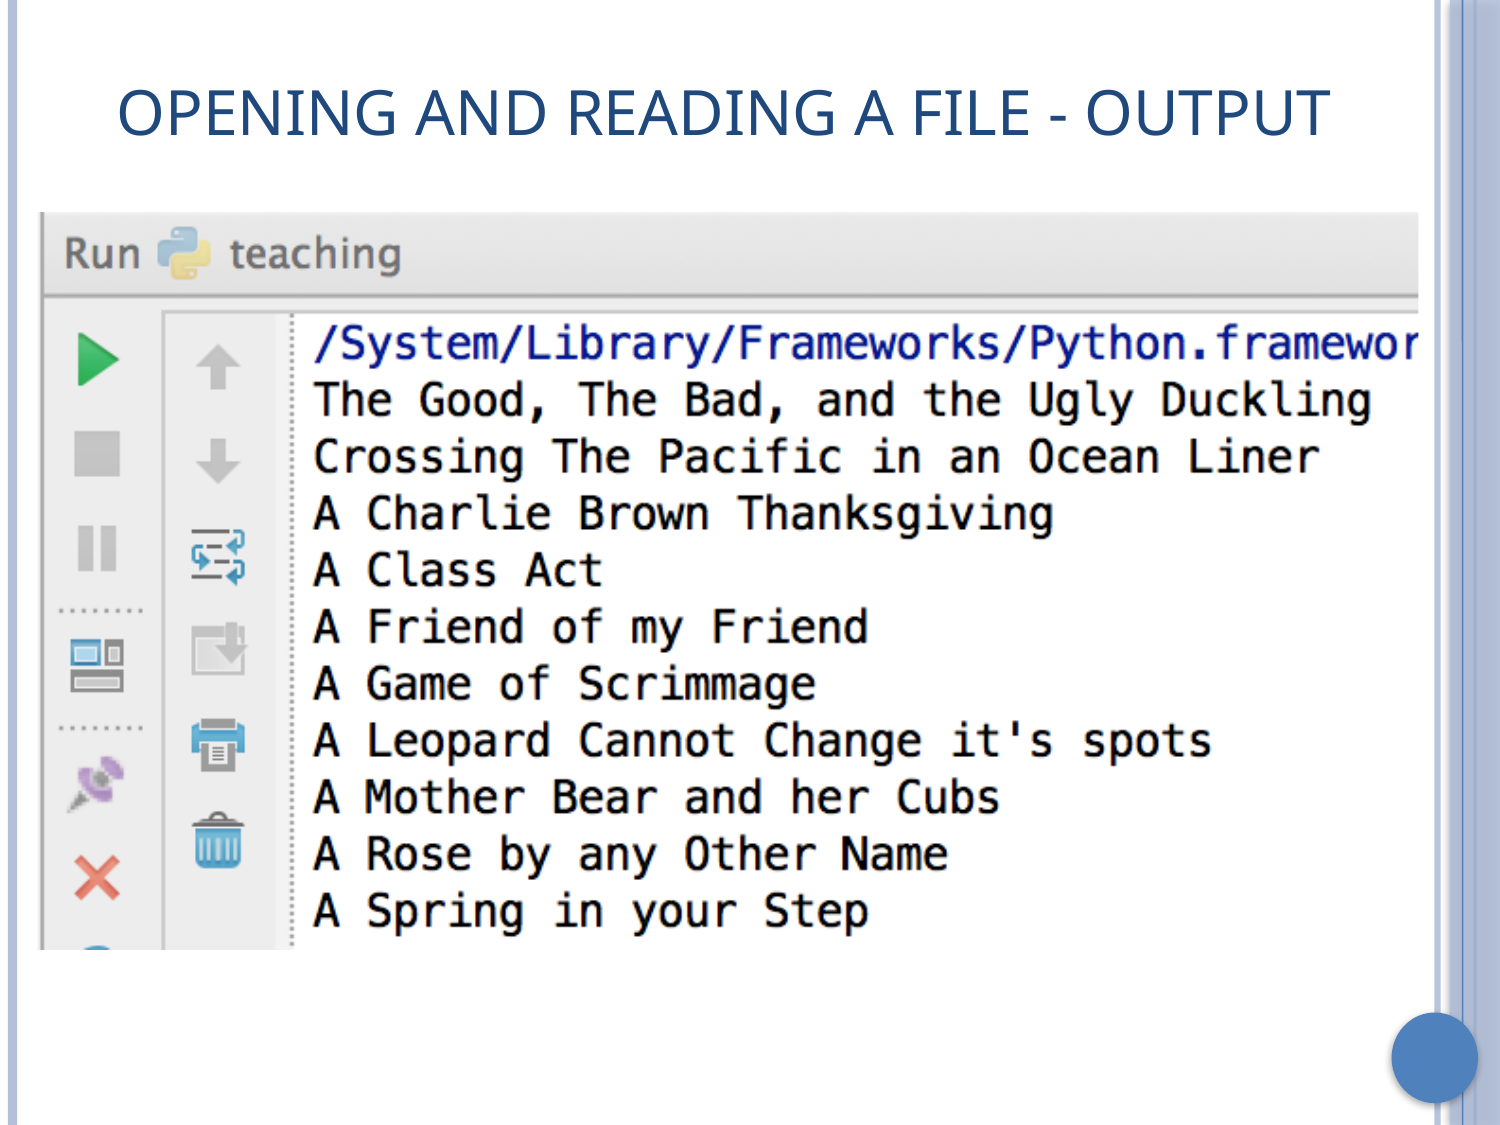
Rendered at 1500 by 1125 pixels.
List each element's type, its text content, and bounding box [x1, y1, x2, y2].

title Opening and Reading a File - Output [75, 45, 1375, 175]
picture [36, 211, 1419, 951]
